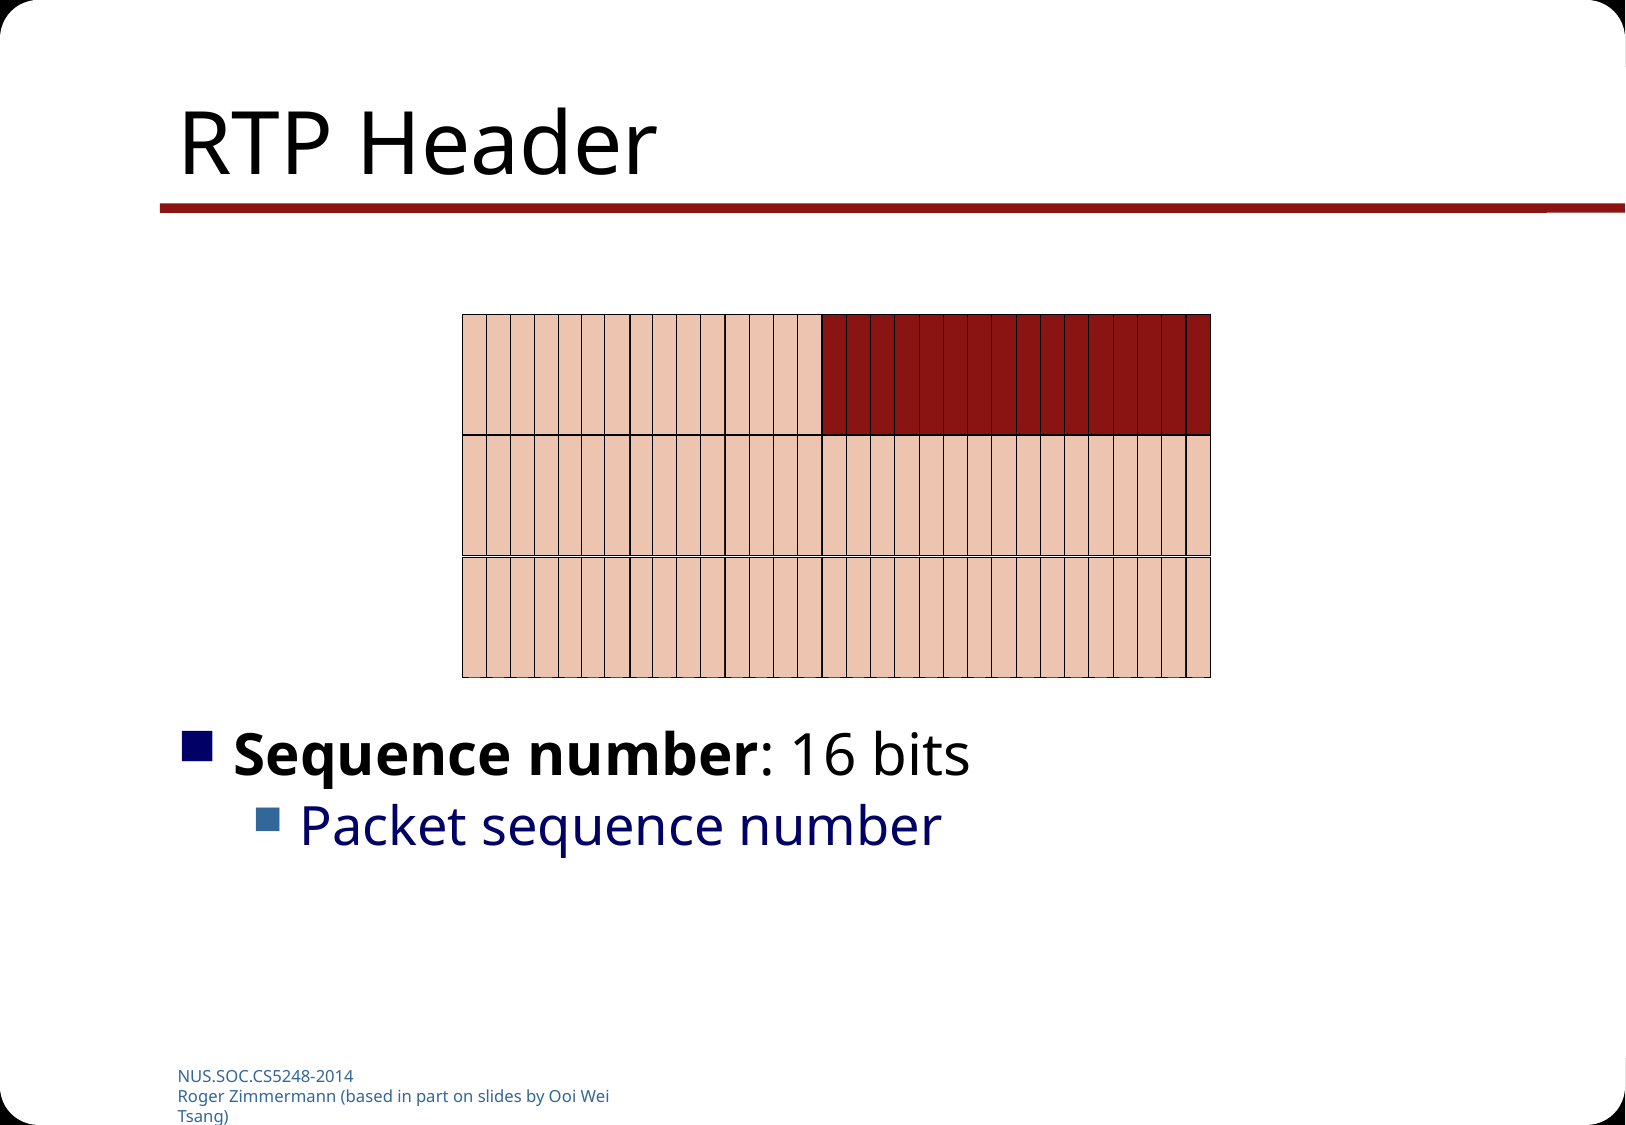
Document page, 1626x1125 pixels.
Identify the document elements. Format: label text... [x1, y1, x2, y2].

text_box [870, 443, 894, 556]
text_box [1040, 443, 1064, 556]
text_box [1112, 557, 1137, 678]
text_box [846, 557, 870, 678]
text_box [1137, 557, 1161, 678]
text_box [580, 557, 604, 678]
text_box [629, 557, 652, 678]
text_box [773, 557, 797, 678]
text_box [1112, 443, 1137, 556]
text_box [797, 557, 821, 678]
text_box [558, 557, 580, 678]
text_box [967, 443, 991, 556]
text_box [870, 557, 894, 678]
text_box [486, 314, 510, 435]
list Sequence number: 16 bits Packet sequence number [162, 262, 1544, 1006]
text_box [1015, 443, 1040, 556]
text_box [486, 557, 510, 678]
text_box [1161, 557, 1185, 678]
text_box [534, 557, 558, 678]
slide_number NUS.SOC.CS5248-2014 Roger Zimmermann (based in part on slides by Ooi Wei Tsang) [162, 1058, 595, 1101]
text_box [700, 314, 724, 435]
text_box [604, 314, 629, 435]
text_box [748, 314, 773, 435]
text_box [534, 435, 558, 556]
text_box [748, 435, 773, 556]
text_box [462, 435, 486, 556]
text_box [724, 314, 748, 435]
title RTP Header [162, 45, 1544, 234]
text_box [462, 314, 486, 435]
text_box [629, 435, 652, 556]
text_box [1185, 557, 1210, 678]
text_box [676, 435, 700, 556]
text_box [724, 557, 748, 678]
text_box [558, 314, 580, 435]
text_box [821, 314, 1013, 435]
text_box [700, 557, 724, 678]
text_box [773, 314, 797, 435]
text_box [486, 435, 510, 556]
text_box [652, 435, 676, 556]
text_box [748, 557, 773, 678]
text_box [558, 435, 580, 556]
text_box [894, 443, 918, 556]
text_box [797, 314, 819, 435]
text_box [676, 314, 700, 435]
text_box [1088, 557, 1112, 678]
text_box [629, 314, 652, 435]
text_box [943, 557, 967, 678]
text_box [1040, 557, 1064, 678]
text_box [797, 435, 821, 556]
text_box [1064, 443, 1088, 556]
text_box [510, 557, 534, 678]
text_box [534, 314, 558, 435]
text_box [580, 435, 604, 556]
text_box [652, 557, 676, 678]
text_box [604, 435, 629, 556]
text_box [652, 314, 676, 435]
text_box [1064, 557, 1088, 678]
text_box [724, 435, 748, 556]
text_box [510, 435, 534, 556]
text_box [821, 557, 846, 678]
text_box [604, 557, 629, 678]
text_box [773, 435, 797, 556]
text_box [967, 557, 991, 678]
text_box [991, 443, 1015, 556]
text_box [580, 314, 604, 435]
text_box [821, 442, 846, 556]
footer [595, 1024, 1125, 1101]
text_box [510, 314, 534, 435]
text_box [676, 557, 700, 678]
text_box [1137, 443, 1161, 556]
text_box [1185, 443, 1210, 556]
text_box [894, 557, 918, 678]
text_box [846, 443, 870, 556]
text_box [943, 443, 967, 556]
text_box [991, 557, 1015, 678]
text_box [1015, 557, 1040, 678]
text_box [918, 557, 943, 678]
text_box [1015, 314, 1211, 435]
text_box [1088, 443, 1112, 556]
text_box [918, 443, 943, 556]
text_box [462, 557, 486, 678]
text_box [1161, 443, 1185, 556]
text_box [700, 435, 724, 556]
